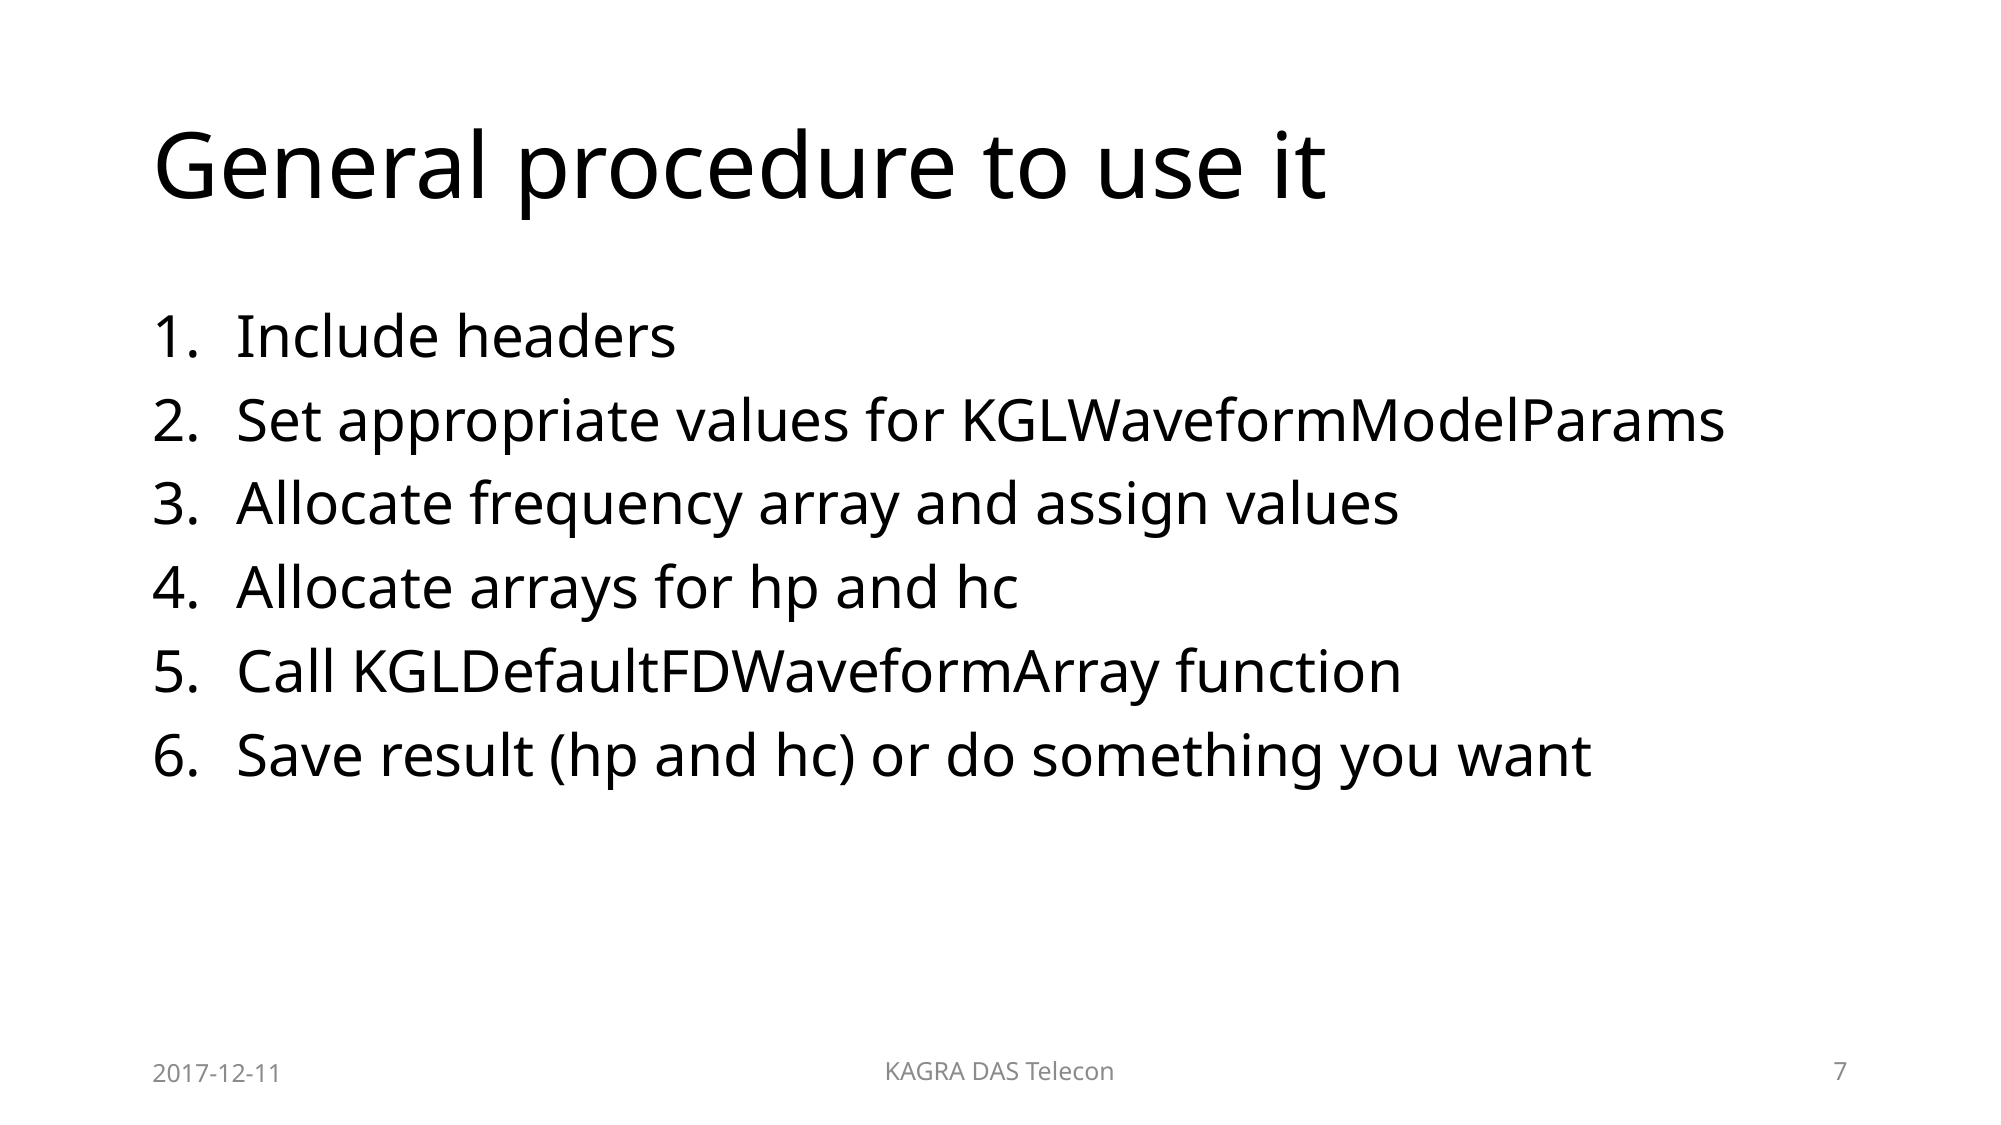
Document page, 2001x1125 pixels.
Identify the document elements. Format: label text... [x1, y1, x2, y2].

footer KAGRA DAS Telecon [662, 1042, 1338, 1103]
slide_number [137, 1042, 588, 1103]
title General procedure to use it [137, 59, 1863, 278]
list Include headers Set appropriate values for KGLWaveformModelParams Allocate frequency array and assign values Allocate arrays for hp and hc Call KGLDefaultFDWaveformArray function Save result (hp and hc) or do something you want [137, 299, 1863, 1014]
slide_number 7 [1412, 1042, 1863, 1103]
